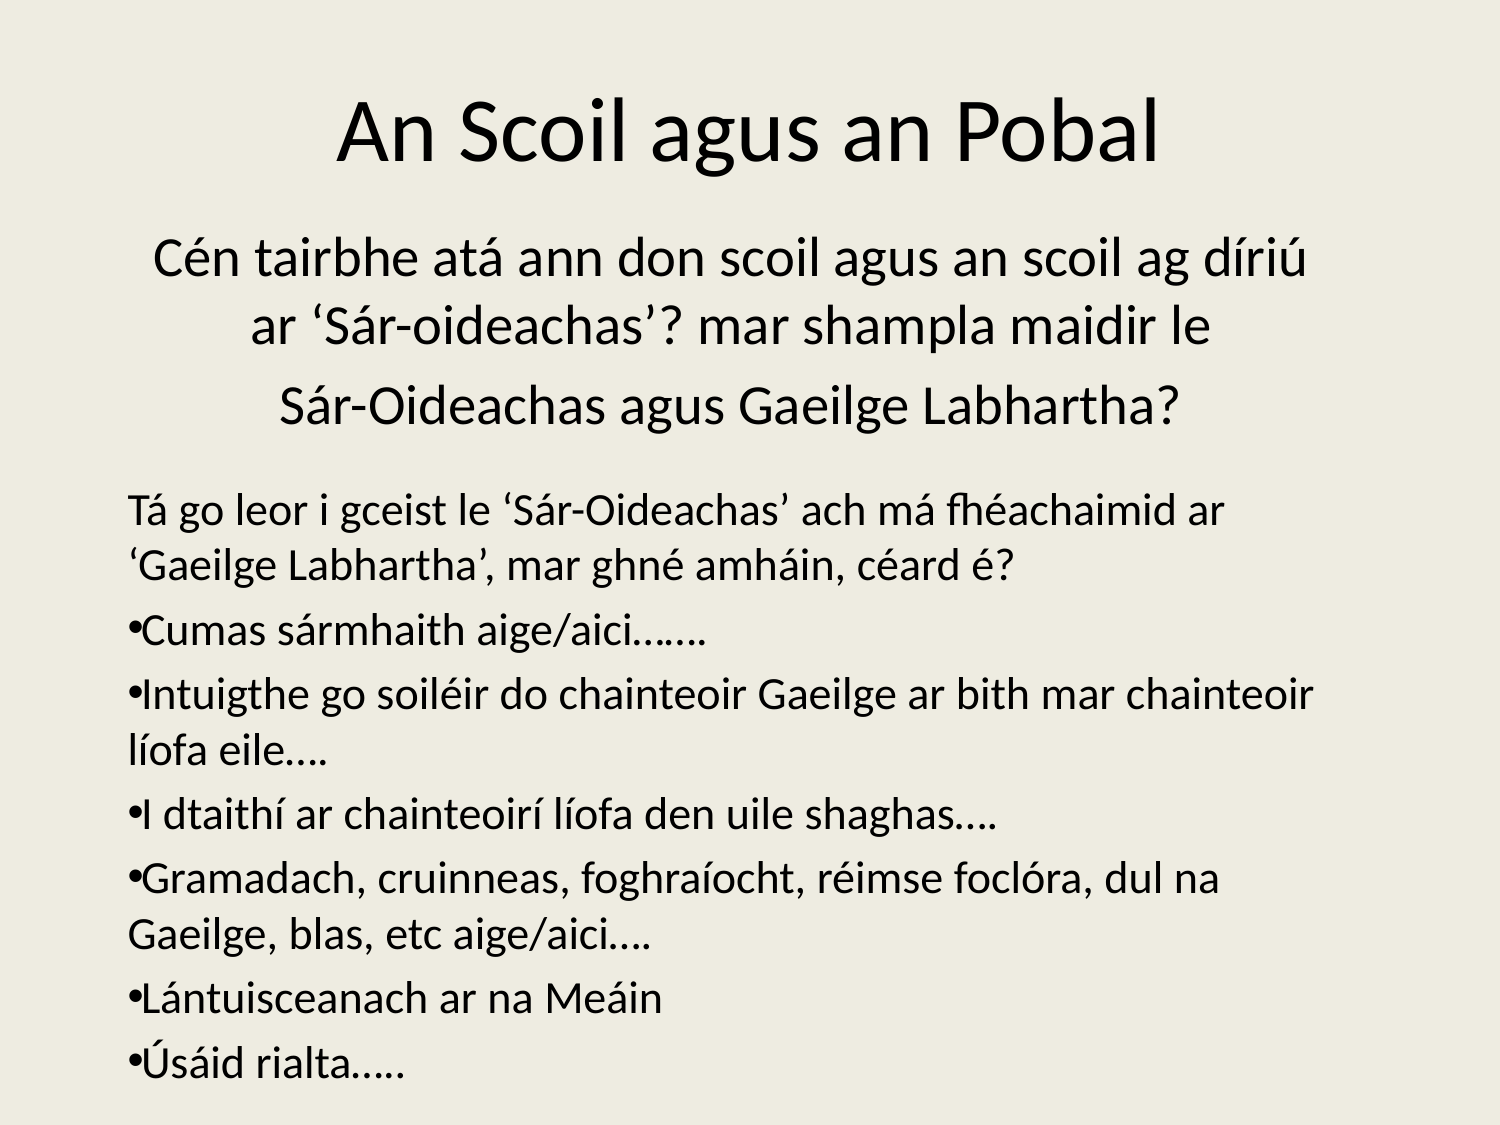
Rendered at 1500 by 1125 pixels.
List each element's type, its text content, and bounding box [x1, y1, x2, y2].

subtitle Cén tairbhe atá ann don scoil agus an scoil ag díriú ar ‘Sár-oideachas’? mar shampla maidir le Sár-Oideachas agus Gaeilge Labhartha? Tá go leor i gceist le ‘Sár-Oideachas’ ach má fhéachaimid ar ‘Gaeilge Labhartha’, mar ghné amháin, céard é? Cumas sármhaith aige/aici……. Intuigthe go soiléir do chainteoir Gaeilge ar bith mar chainteoir líofa eile…. I dtaithí ar chainteoirí líofa den uile shaghas…. Gramadach, cruinneas, foghraíocht, réimse foclóra, dul na Gaeilge, blas, etc aige/aici…. Lántuisceanach ar na Meáin Úsáid rialta….. [112, 212, 1350, 1100]
title An Scoil agus an Pobal [112, 62, 1388, 188]
